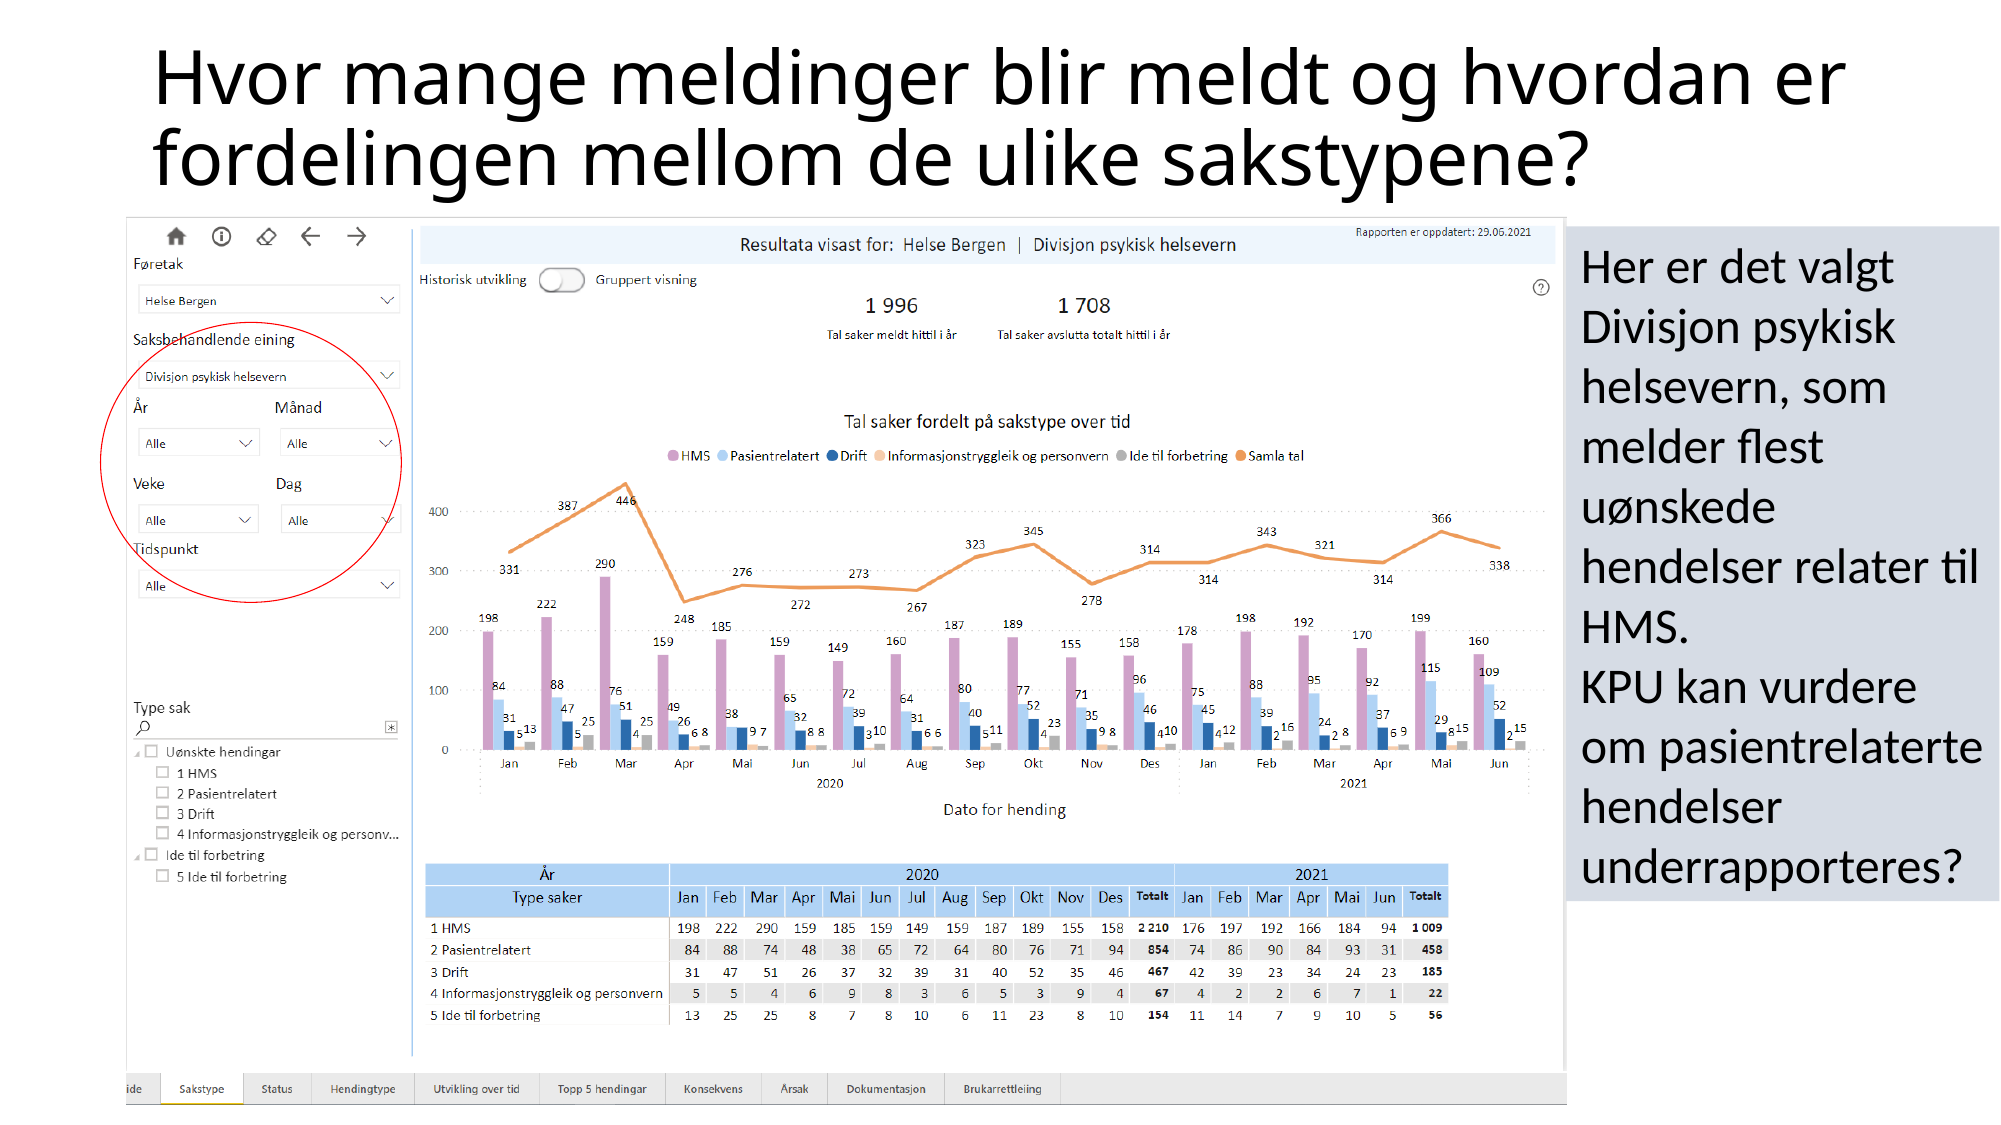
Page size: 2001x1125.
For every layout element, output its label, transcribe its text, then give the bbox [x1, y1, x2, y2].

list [126, 216, 1567, 1105]
text_box Her er det valgt Divisjon psykisk helsevern, som melder flest uønskede hendelser relater til HMS. KPU kan vurdere om pasientrelaterte hendelser underrapporteres? [1567, 226, 2000, 902]
title Hvor mange meldinger blir meldt og hvordan er fordelingen mellom de ulike sakstypene? [137, 59, 1925, 182]
text_box [99, 383, 126, 542]
